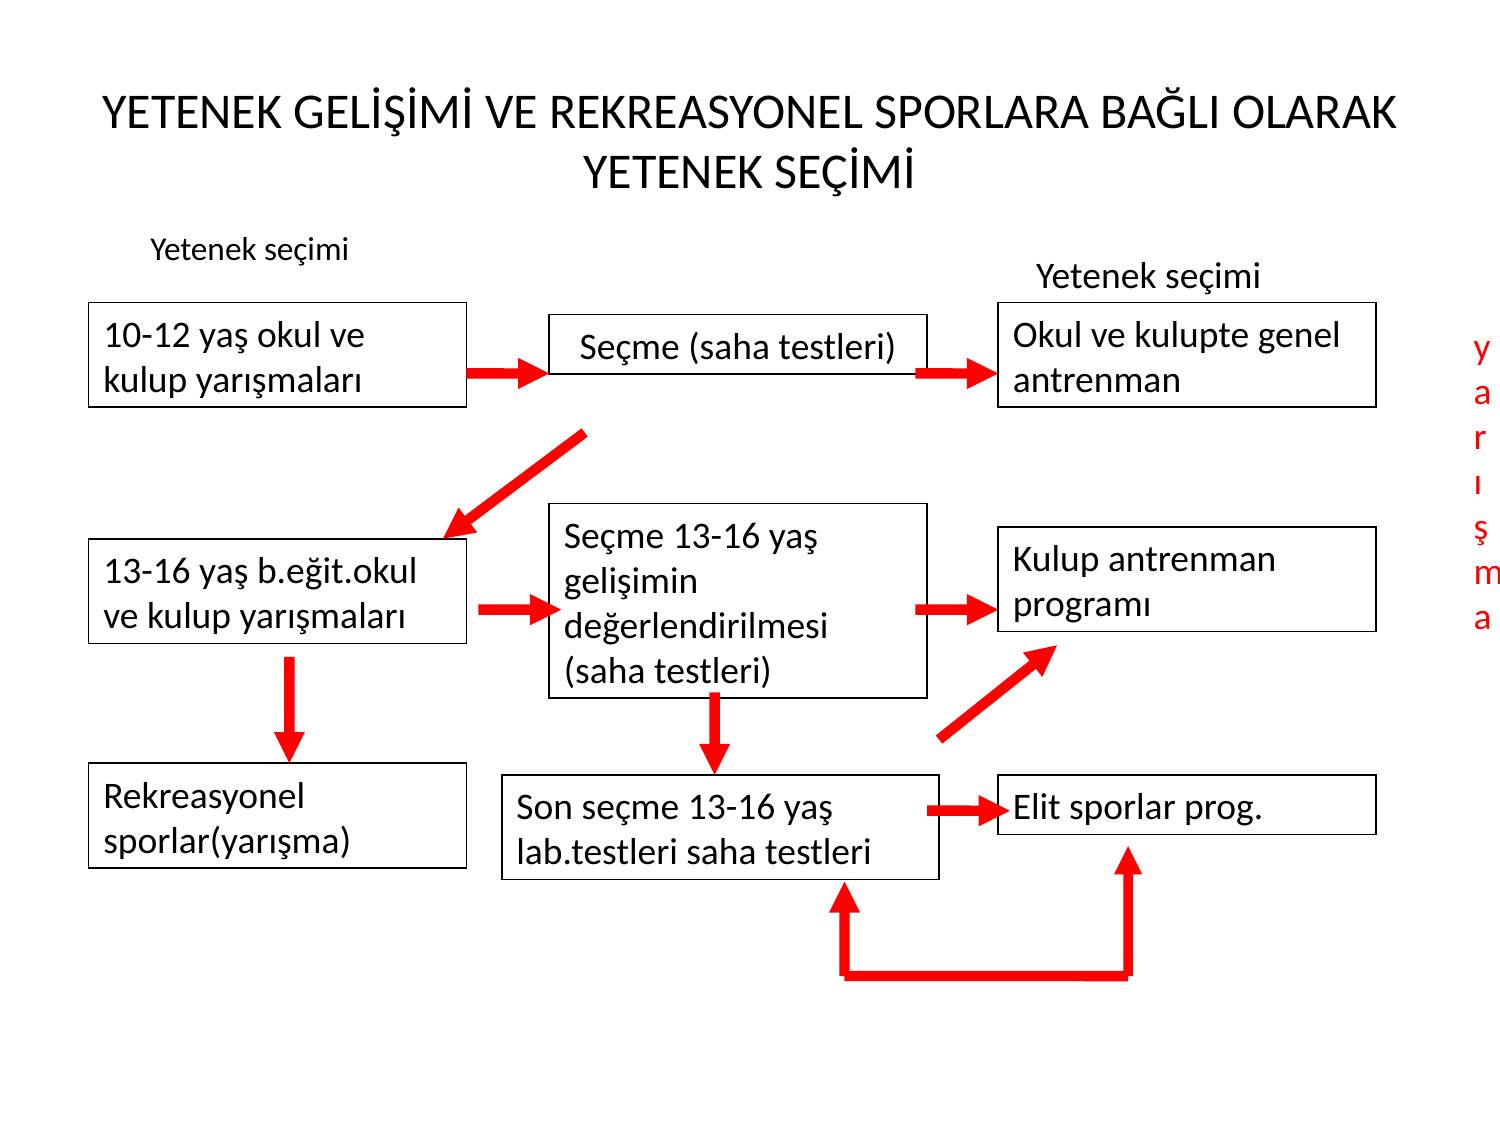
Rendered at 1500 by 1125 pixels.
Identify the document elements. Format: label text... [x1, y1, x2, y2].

text_box Yetenek seçimi [135, 219, 443, 275]
text_box [927, 804, 1010, 817]
text_box 13-16 yaş b.eğit.okul ve kulup yarışmaları [88, 538, 467, 644]
text_box [915, 603, 999, 616]
text_box Elit sporlar prog. [998, 774, 1376, 835]
text_box [708, 692, 721, 775]
text_box [938, 645, 1058, 740]
title YETENEK GELİŞİMİ VE REKREASYONEL SPORLARA BAĞLI OLARAK YETENEK SEÇİMİ [75, 45, 1425, 233]
text_box Seçme 13-16 yaş gelişimin değerlendirilmesi (saha testleri) [549, 503, 928, 699]
text_box yarışma [1458, 314, 1500, 644]
text_box Yetenek seçimi [1021, 243, 1353, 304]
text_box Seçme (saha testleri) [549, 314, 928, 374]
text_box [838, 881, 851, 976]
text_box [466, 367, 550, 380]
text_box [442, 432, 585, 539]
text_box [1121, 846, 1135, 977]
text_box [478, 603, 562, 616]
text_box Kulup antrenman programı [998, 527, 1376, 632]
text_box Rekreasyonel sporlar(yarışma) [88, 763, 467, 868]
text_box 10-12 yaş okul ve kulup yarışmaları [88, 302, 467, 408]
text_box Okul ve kulupte genel antrenman [998, 302, 1376, 408]
text_box [283, 656, 296, 764]
text_box Son seçme 13-16 yaş lab.testleri saha testleri [501, 774, 939, 880]
text_box [915, 367, 999, 380]
